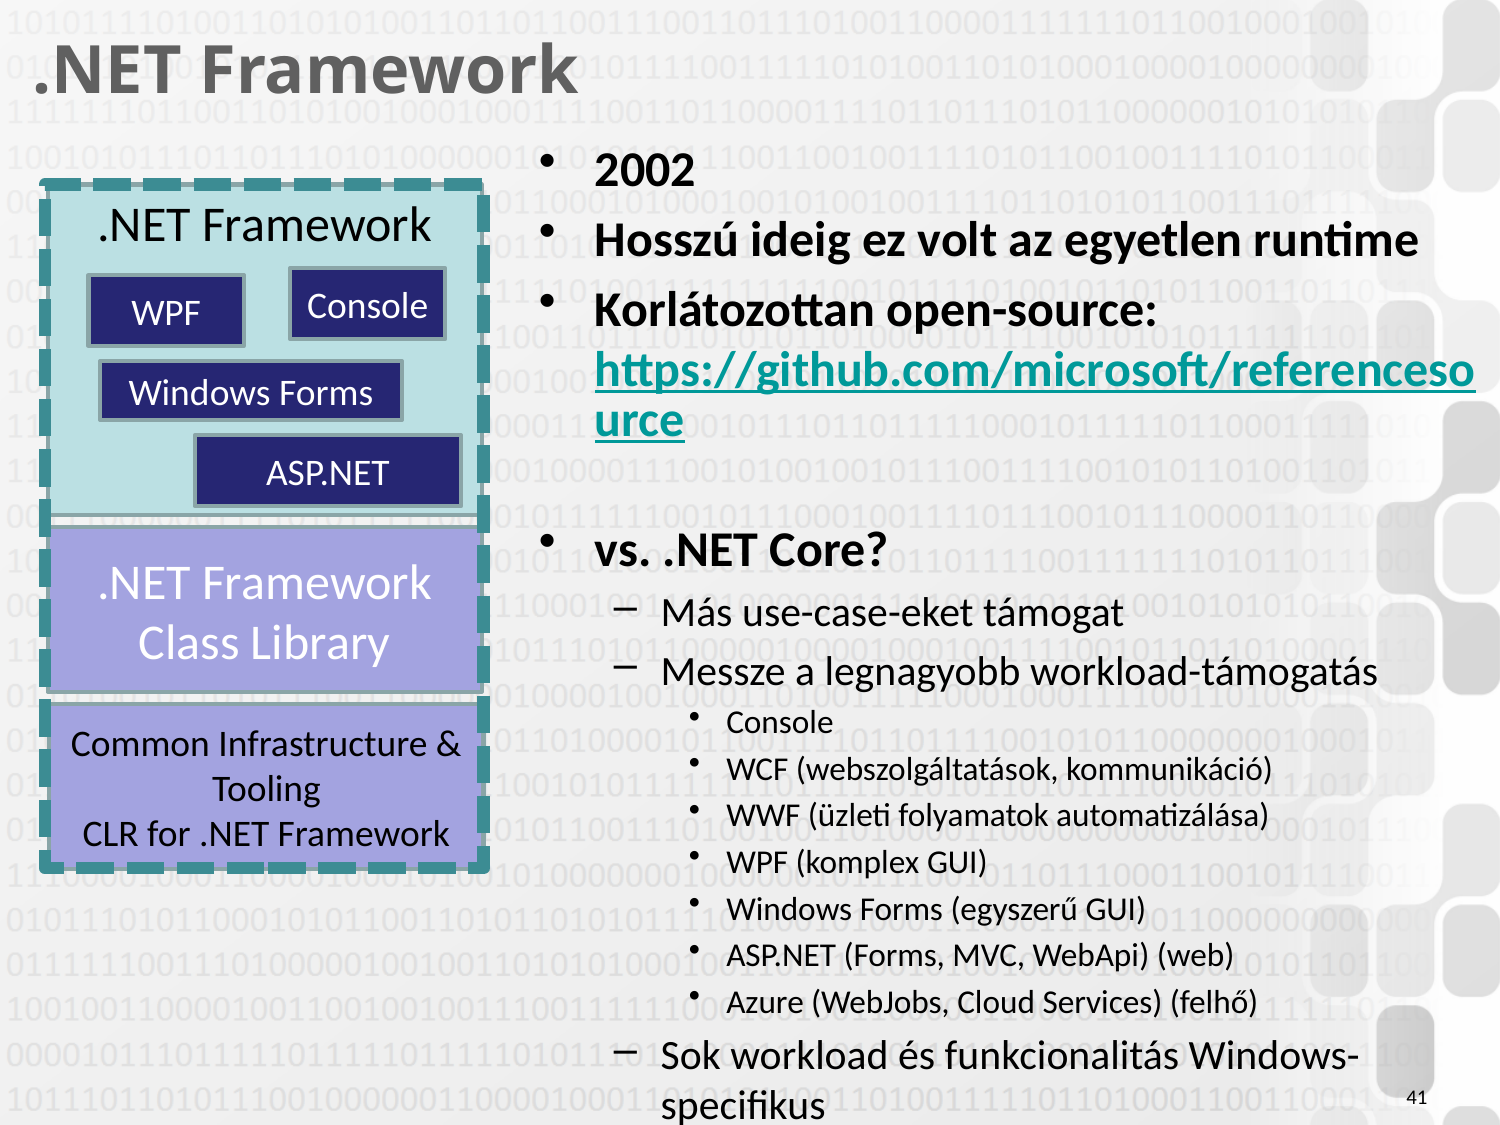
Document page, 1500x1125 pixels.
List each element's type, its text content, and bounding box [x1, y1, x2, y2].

picture [0, 0, 1500, 1125]
title .NET Framework [17, 19, 1483, 114]
text_box [43, 182, 486, 870]
list 2002 Hosszú ideig ez volt az egyetlen runtime Korlátozottan open-source: https://github.com/microsoft/referencesource vs. .NET Core? Más use-case-eket támogat Messze a legnagyobb workload-támogatás Console WCF (webszolgáltatások, kommunikáció) WWF (üzleti folyamatok automatizálása) WPF (komplex GUI) Windows Forms (egyszerű GUI) ASP.NET (Forms, MVC, WebApi) (web) Azure (WebJobs, Cloud Services) (felhő) Sok workload és funkcionalitás Windows-specifikus [523, 129, 1500, 1075]
slide_number 41 [1245, 1076, 1443, 1107]
